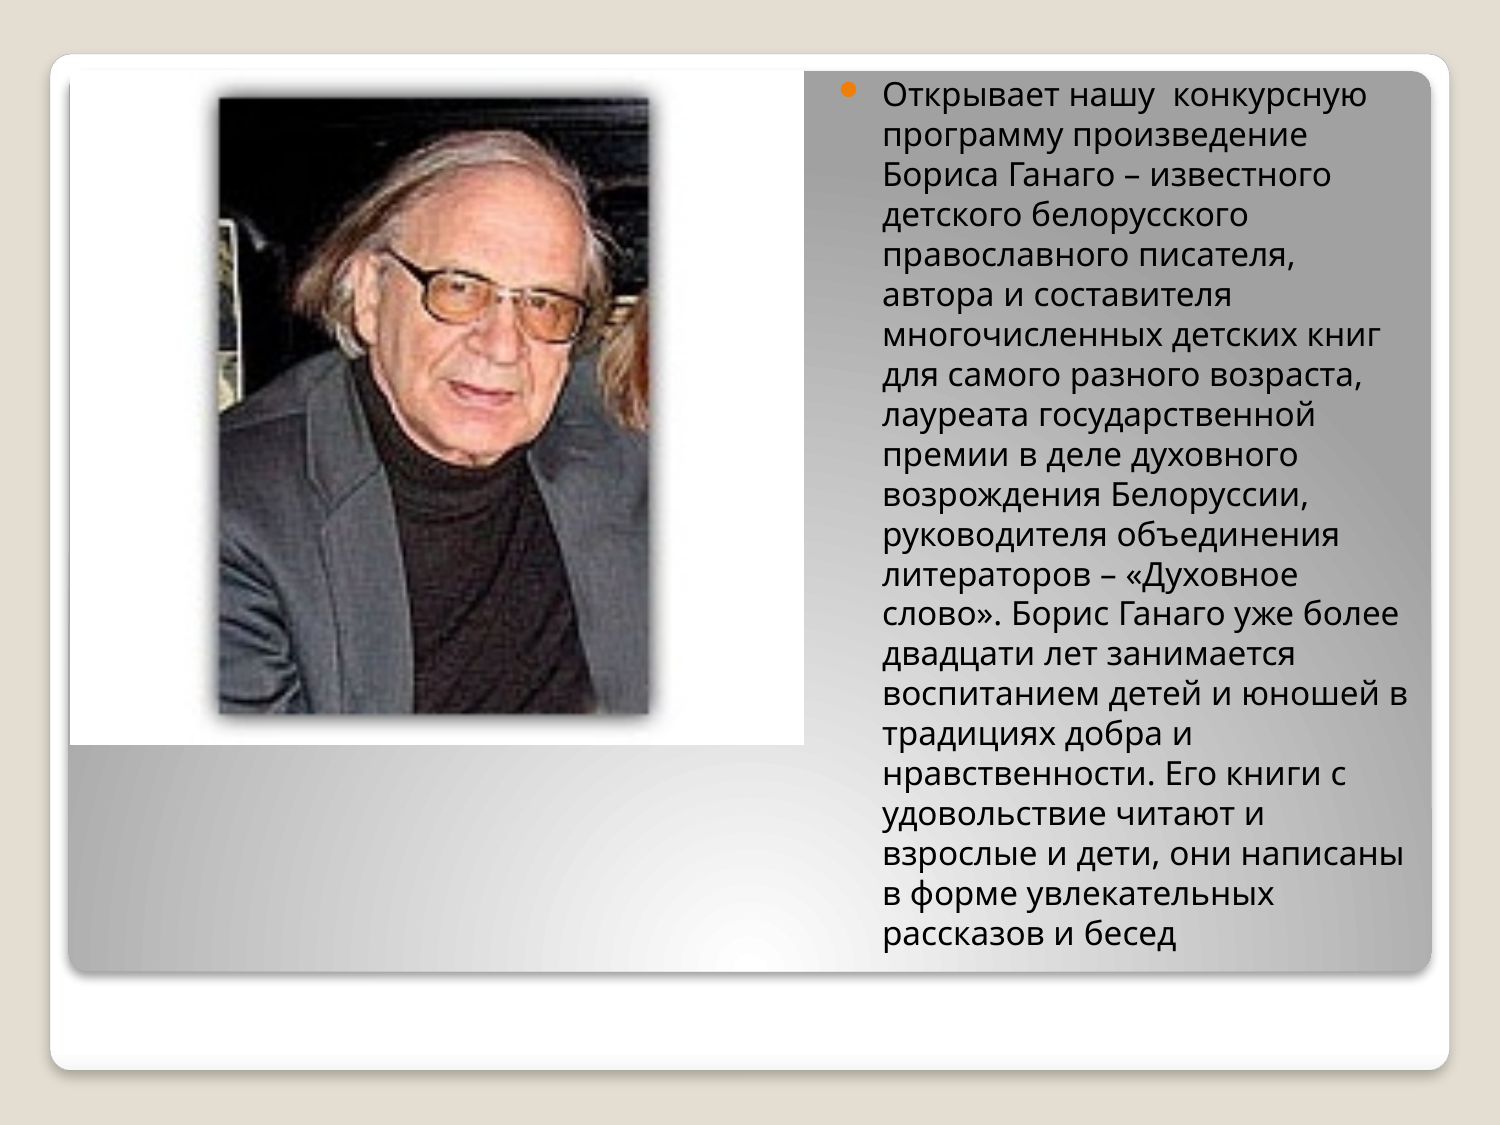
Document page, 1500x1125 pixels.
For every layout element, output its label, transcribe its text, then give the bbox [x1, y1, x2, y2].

list Открывает нашу конкурсную программу произведение Бориса Ганаго – известного детского белорусского православного писателя, автора и составителя многочисленных детских книг для самого разного возраста, лауреата государственной премии в деле духовного возрождения Белоруссии, руководителя объединения литераторов – «Духовное слово». Борис Ганаго уже более двадцати лет занимается воспитанием детей и юношей в традициях добра и нравственности. Его книги с удовольствие читают и взрослые и дети, они написаны в форме увлекательных рассказов и бесед [808, 58, 1426, 997]
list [70, 70, 804, 746]
